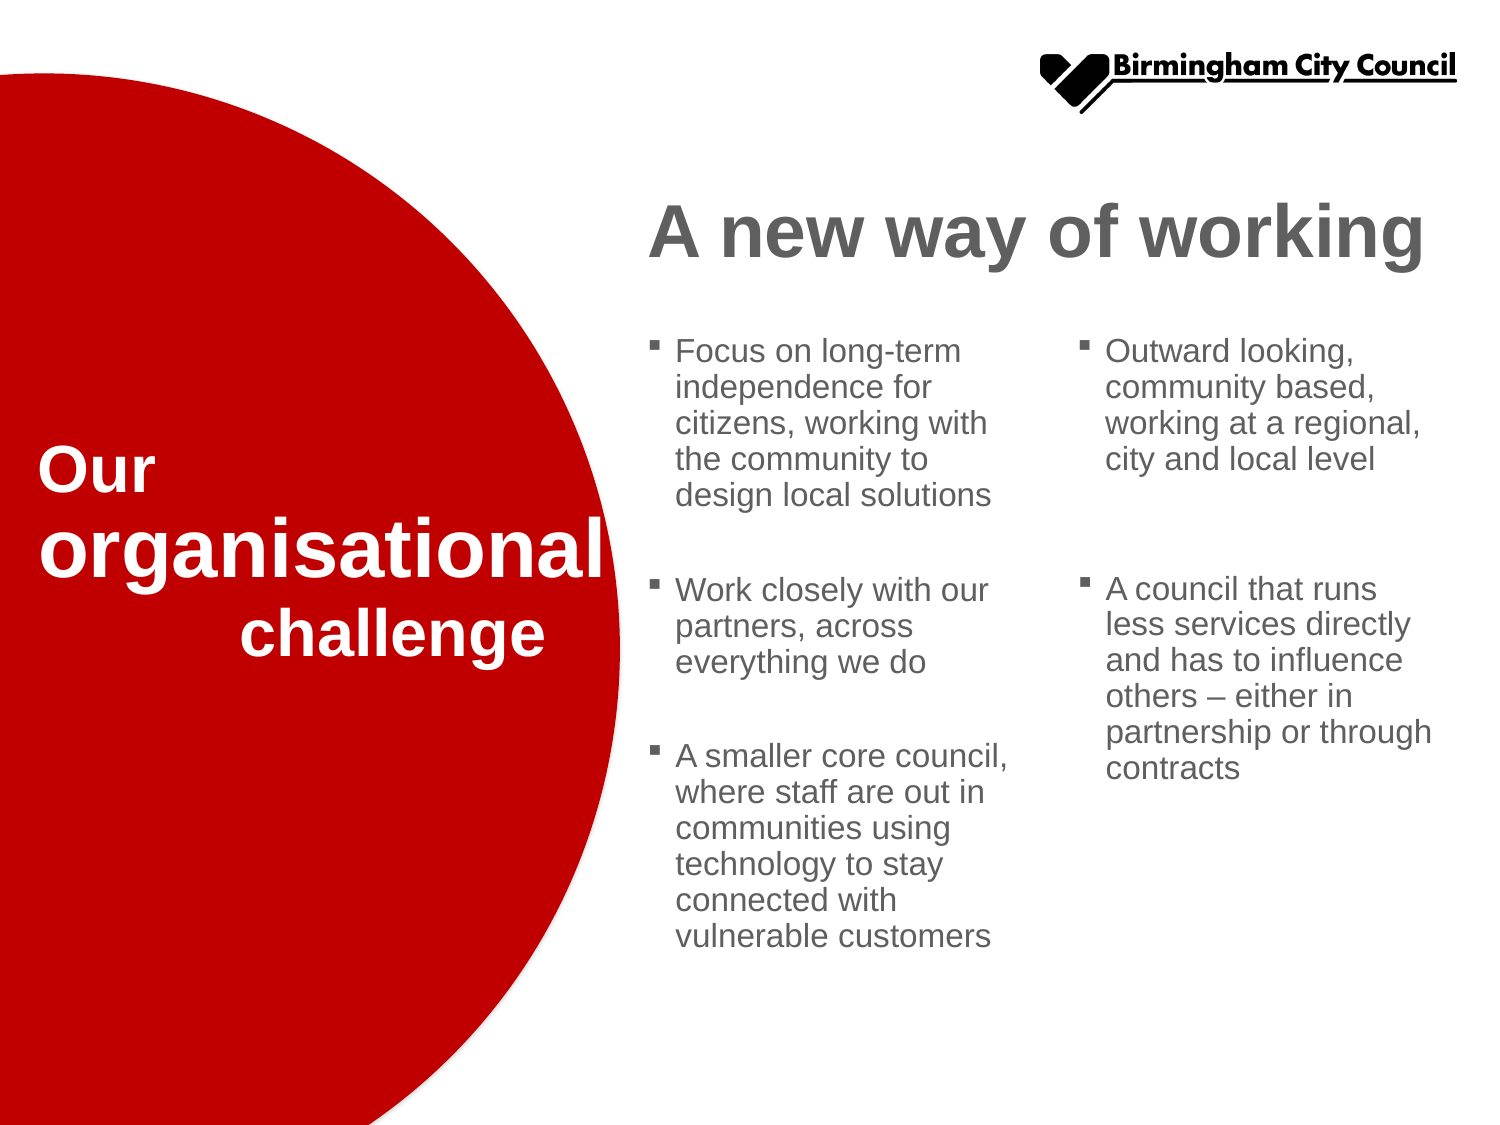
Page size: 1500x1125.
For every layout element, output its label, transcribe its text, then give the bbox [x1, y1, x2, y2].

text_box Work closely with our partners, across everything we do [632, 565, 1027, 688]
text_box challenge [118, 582, 562, 678]
text_box Our [22, 417, 466, 513]
text_box A smaller core council, where staff are out in communities using technology to stay connected with vulnerable customers [632, 731, 1027, 962]
text_box Outward looking, community based, working at a regional, city and local level [1062, 326, 1457, 486]
text_box organisational [23, 487, 624, 602]
text_box [0, 72, 621, 1125]
text_box A new way of working [632, 174, 1500, 280]
picture [1017, 12, 1482, 142]
text_box A council that runs less services directly and has to influence others – either in partnership or through contracts [1062, 563, 1458, 795]
text_box Focus on long-term independence for citizens, working with the community to design local solutions [632, 326, 1027, 521]
